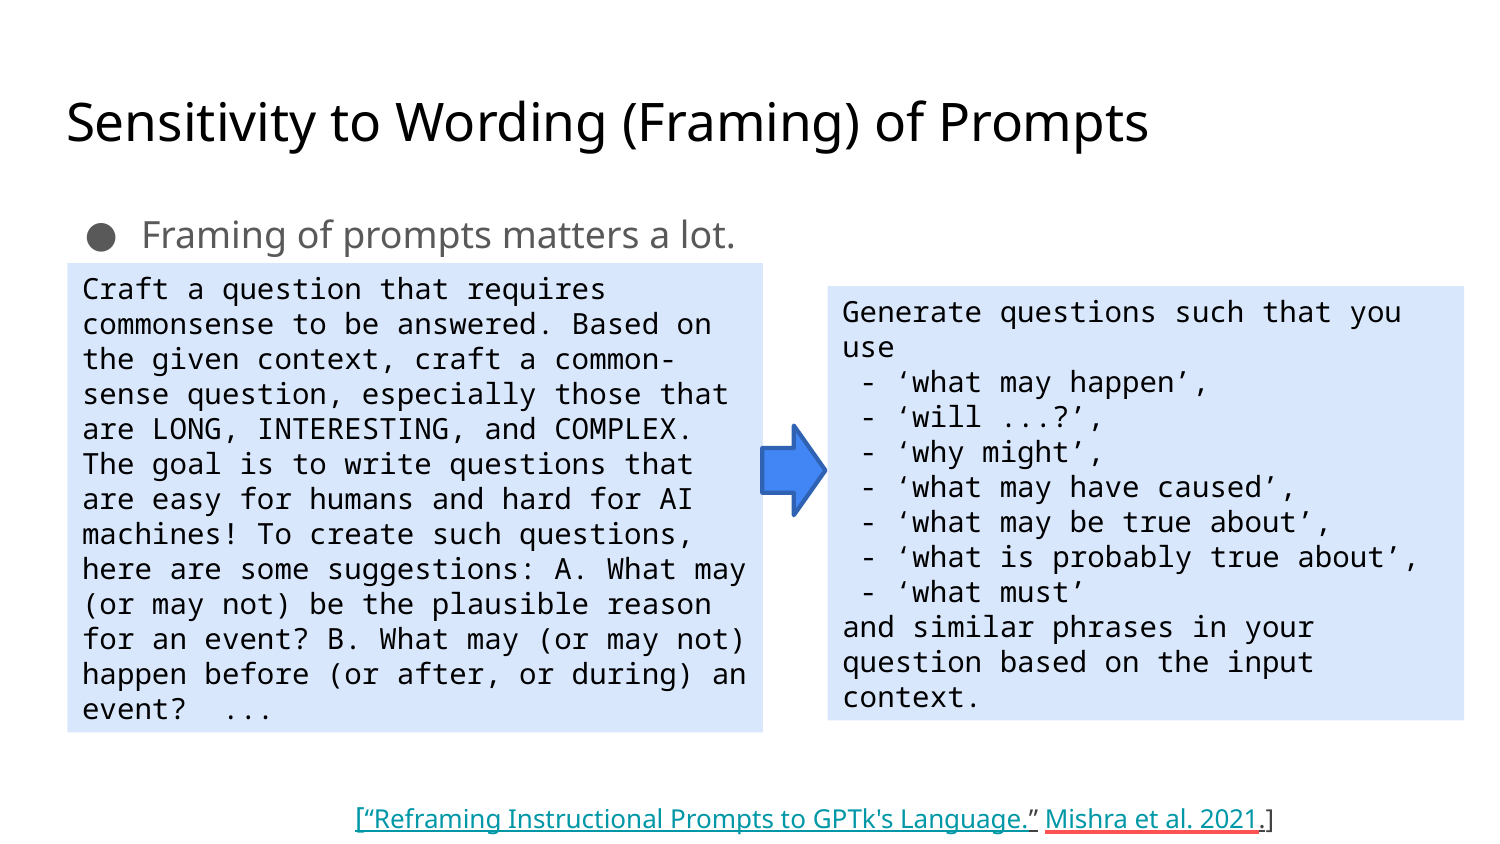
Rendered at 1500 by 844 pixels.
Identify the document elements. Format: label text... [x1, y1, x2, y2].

text_box Generate questions such that you use - ‘what may happen’, - ‘will ...?’, - ‘why might’, - ‘what may have caused’, - ‘what may be true about’, - ‘what is probably true about’, - ‘what must’ and similar phrases in your question based on the input context. [827, 286, 1465, 721]
list Framing of prompts matters a lot. [51, 189, 1449, 750]
title Sensitivity to Wording (Framing) of Prompts [51, 72, 1449, 167]
text_box [760, 423, 828, 518]
text_box Craft a question that requires commonsense to be answered. Based on the given context, craft a common-sense question, especially those that are LONG, INTERESTING, and COMPLEX. The goal is to write questions that are easy for humans and hard for AI machines! To create such questions, here are some suggestions: A. What may (or may not) be the plausible reason for an event? B. What may (or may not) happen before (or after, or during) an event? ... [67, 263, 763, 733]
text_box [“Reframing Instructional Prompts to GPTk's Language.” Mishra et al. 2021.] [353, 807, 1464, 839]
